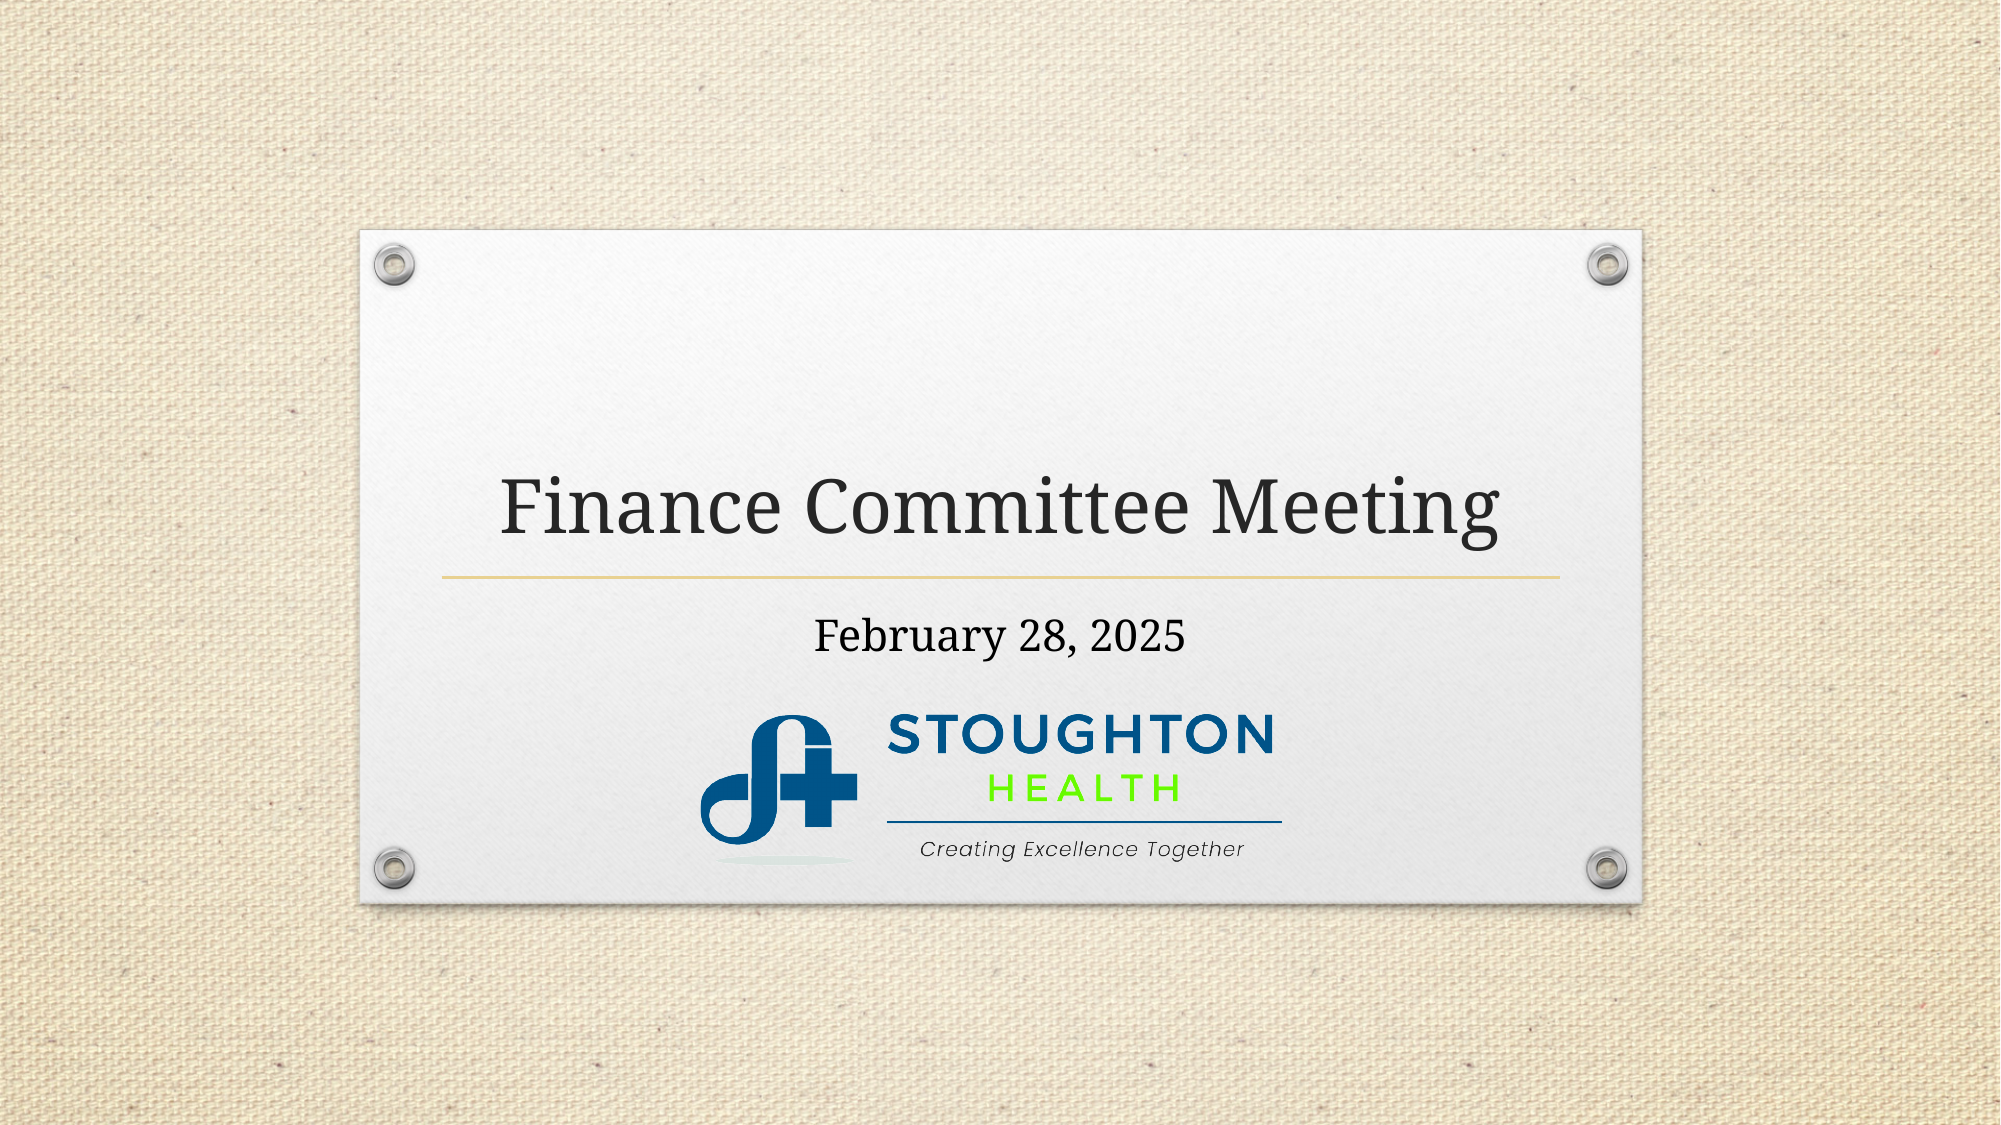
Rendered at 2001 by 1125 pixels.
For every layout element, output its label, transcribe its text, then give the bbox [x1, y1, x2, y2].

subtitle February 28, 2025 [441, 600, 1560, 817]
title Finance Committee Meeting [441, 306, 1560, 556]
picture [0, 0, 2001, 1125]
